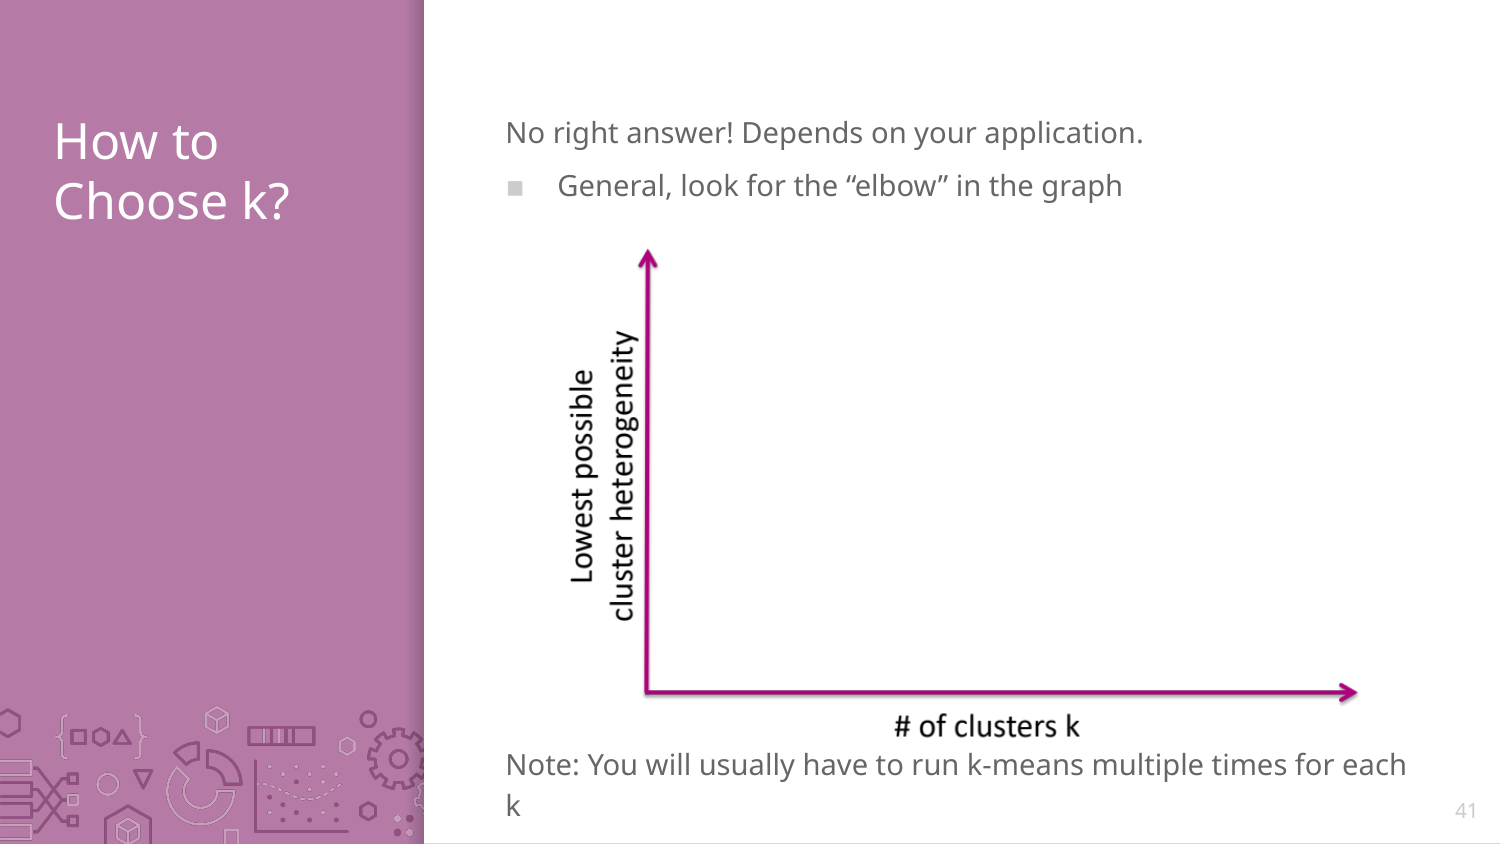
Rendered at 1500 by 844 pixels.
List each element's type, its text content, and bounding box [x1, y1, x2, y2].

list No right answer! Depends on your application. General, look for the “elbow” in the graph Note: You will usually have to run k-means multiple times for each k [467, 94, 1425, 748]
picture [0, 701, 424, 844]
picture [550, 227, 1381, 764]
slide_number 41 [1403, 779, 1494, 844]
title How to Choose k? [38, 94, 375, 748]
